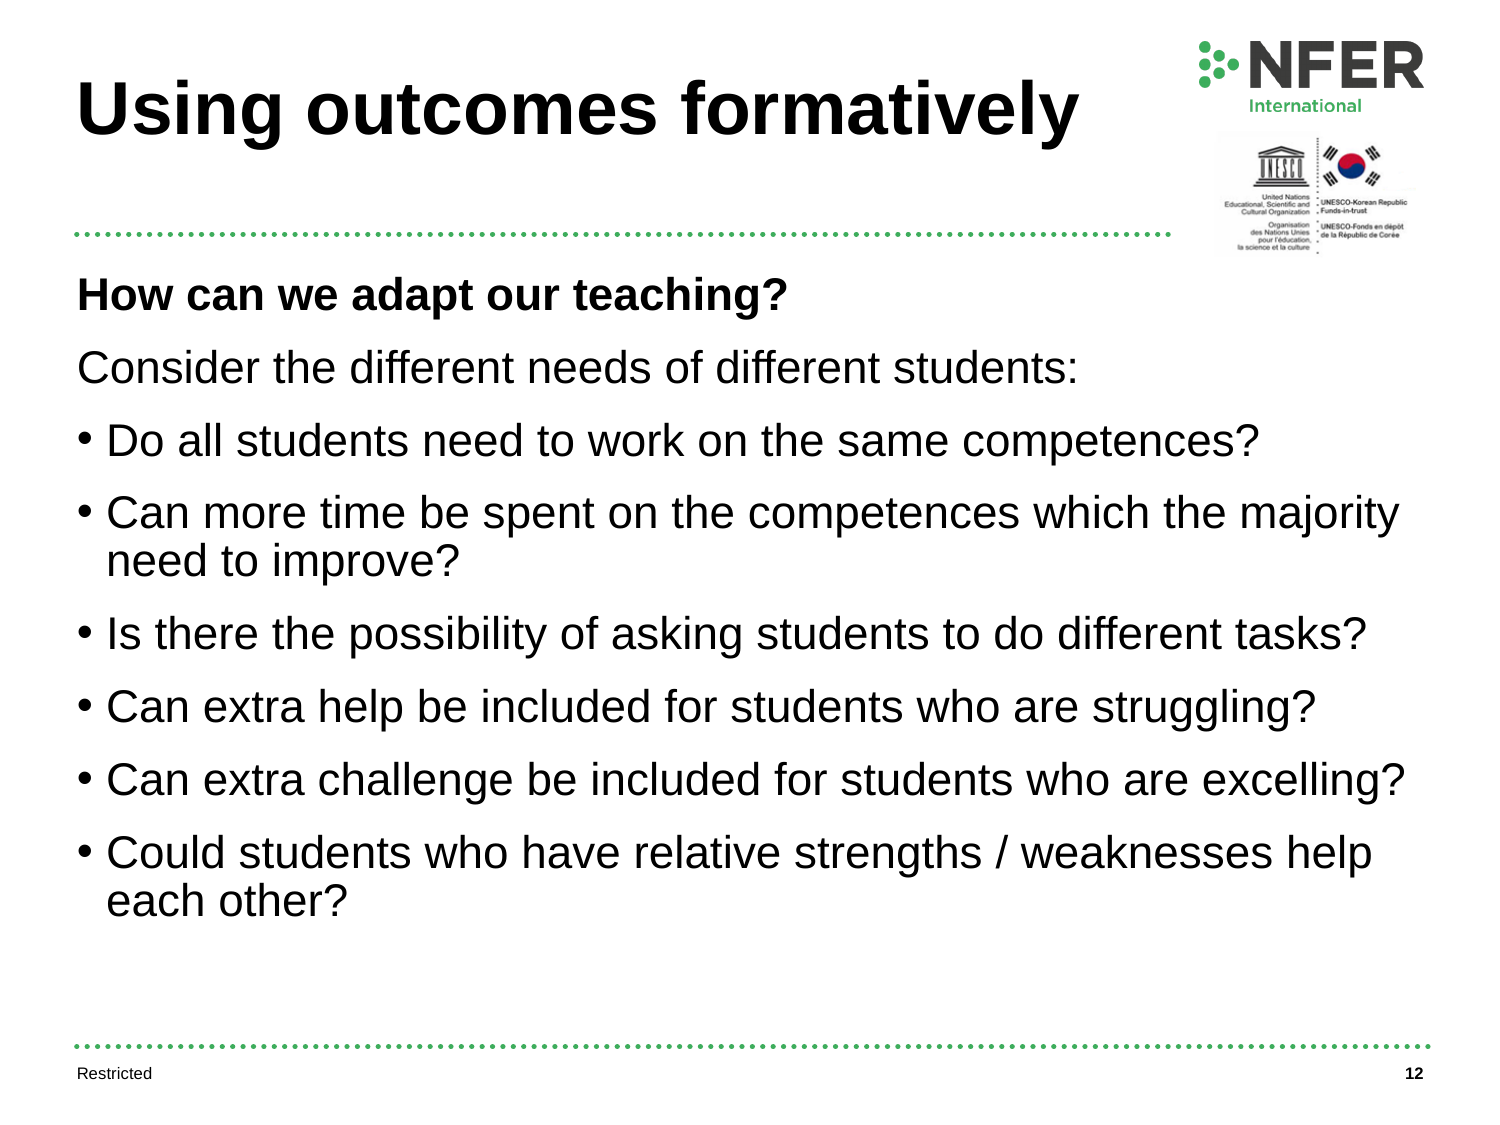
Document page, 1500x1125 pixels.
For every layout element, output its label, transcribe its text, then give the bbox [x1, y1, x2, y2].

picture [1199, 41, 1424, 112]
title Using outcomes formatively [76, 76, 1171, 225]
slide_number 12 [1340, 1062, 1424, 1105]
picture [1207, 131, 1416, 263]
footer Restricted [76, 1062, 977, 1105]
list How can we adapt our teaching? Consider the different needs of different students: Do all students need to work on the same competences? Can more time be spent on the competences which the majority need to improve? Is there the possibility of asking students to do different tasks? Can extra help be included for students who are struggling? Can extra challenge be included for students who are excelling? Could students who have relative strengths / weaknesses help each other? [76, 271, 1412, 1024]
